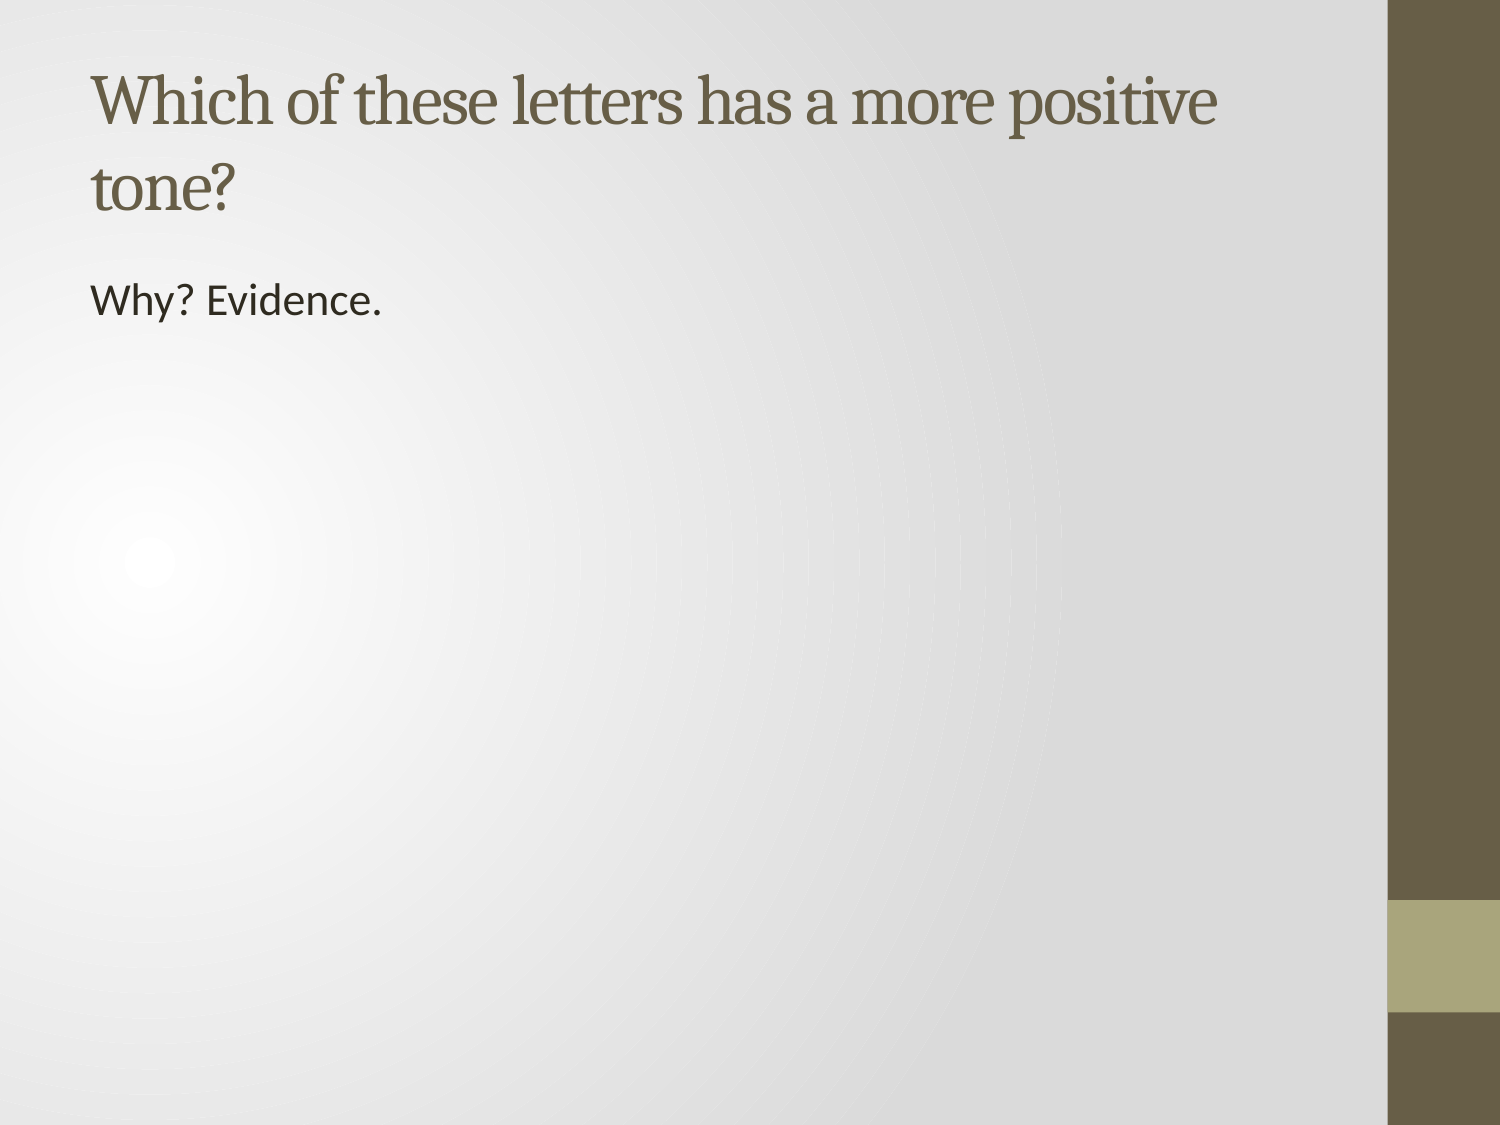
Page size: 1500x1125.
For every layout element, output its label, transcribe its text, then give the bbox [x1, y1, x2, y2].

list Why? Evidence. [75, 262, 1325, 1050]
title Which of these letters has a more positive tone? [75, 45, 1325, 233]
